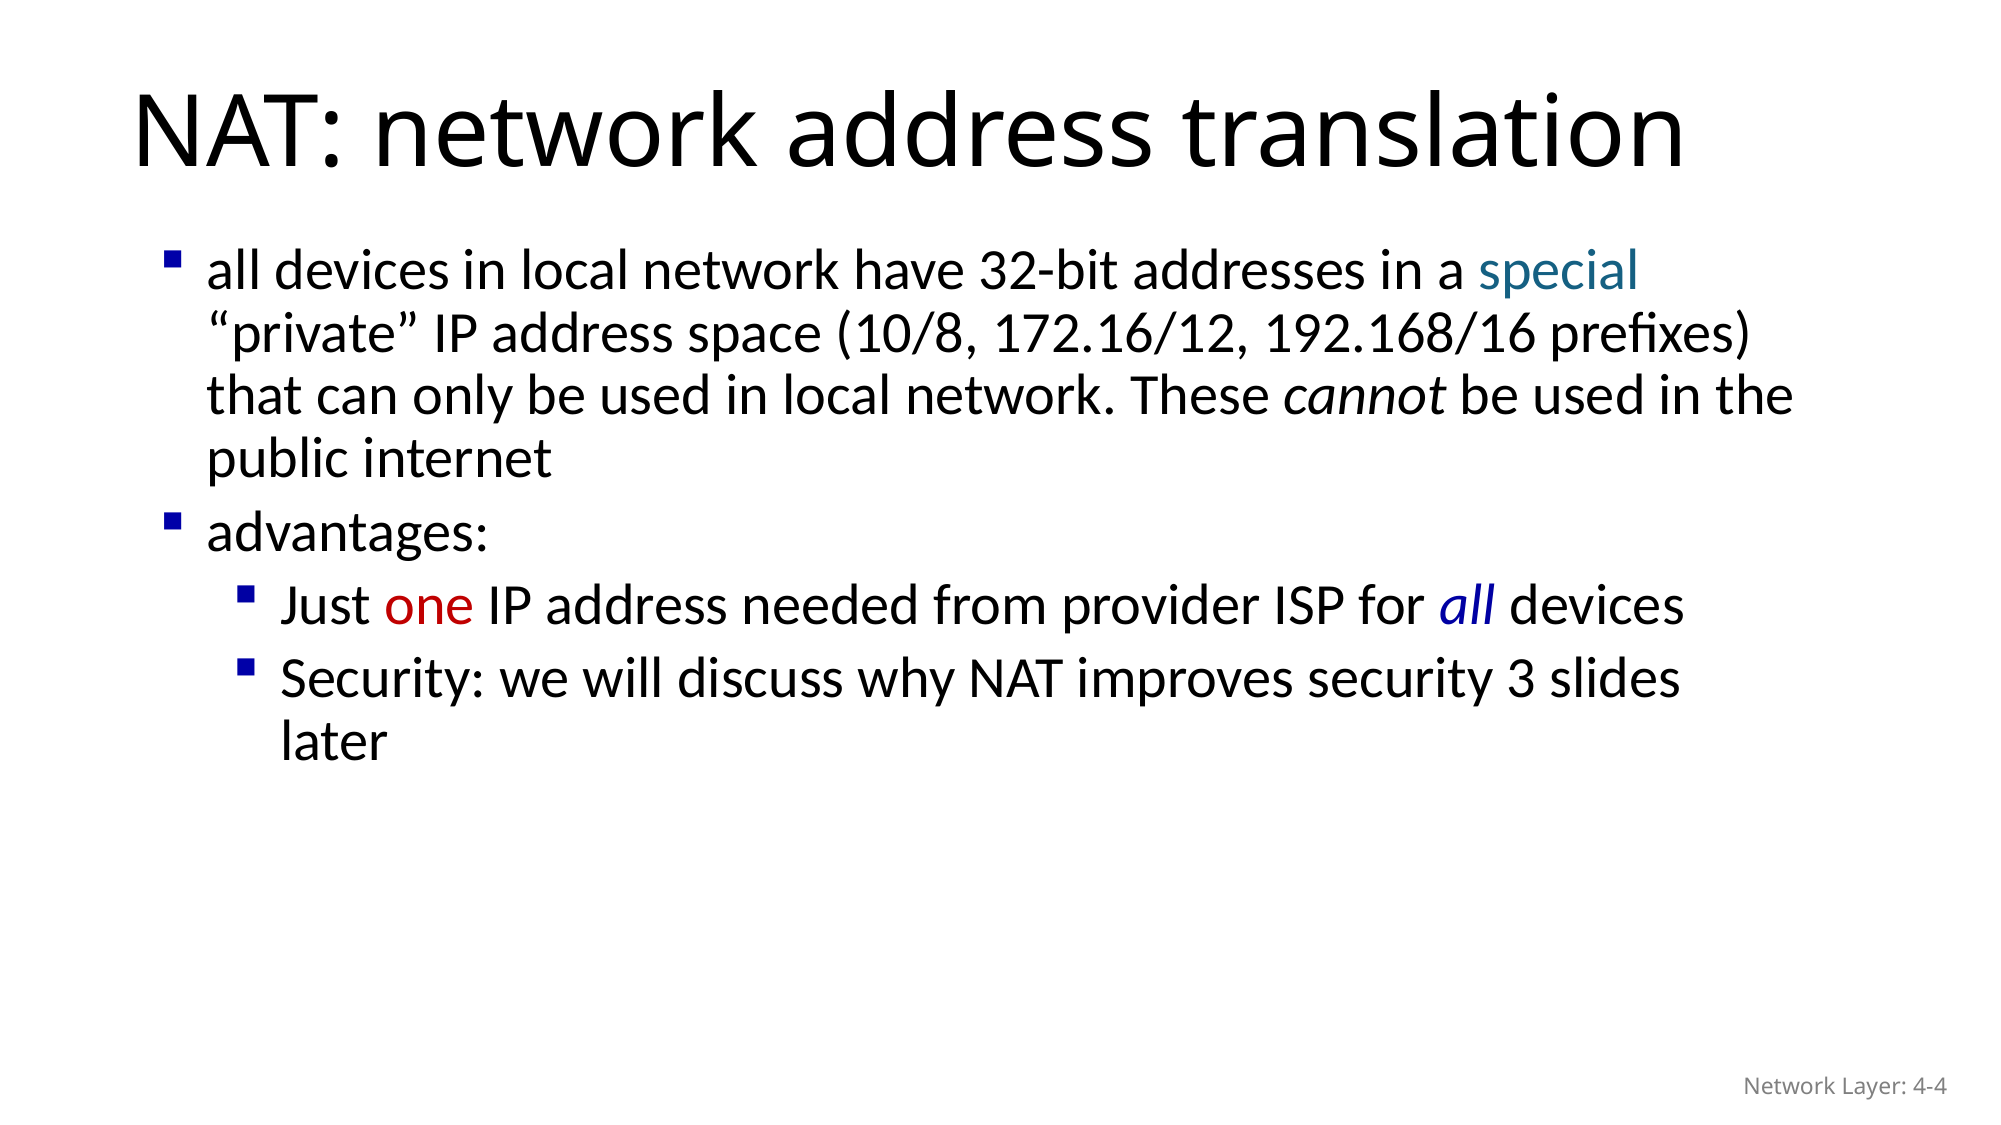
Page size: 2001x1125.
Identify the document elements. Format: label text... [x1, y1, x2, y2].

text_box all devices in local network have 32-bit addresses in a special “private” IP address space (10/8, 172.16/12, 192.168/16 prefixes) that can only be used in local network. These cannot be used in the public internet advantages: Just one IP address needed from provider ISP for all devices Security: we will discuss why NAT improves security 3 slides later [77, 231, 1818, 1099]
slide_number Network Layer: 4-4 [1512, 1056, 1963, 1117]
title NAT: network address translation [115, 46, 1841, 222]
